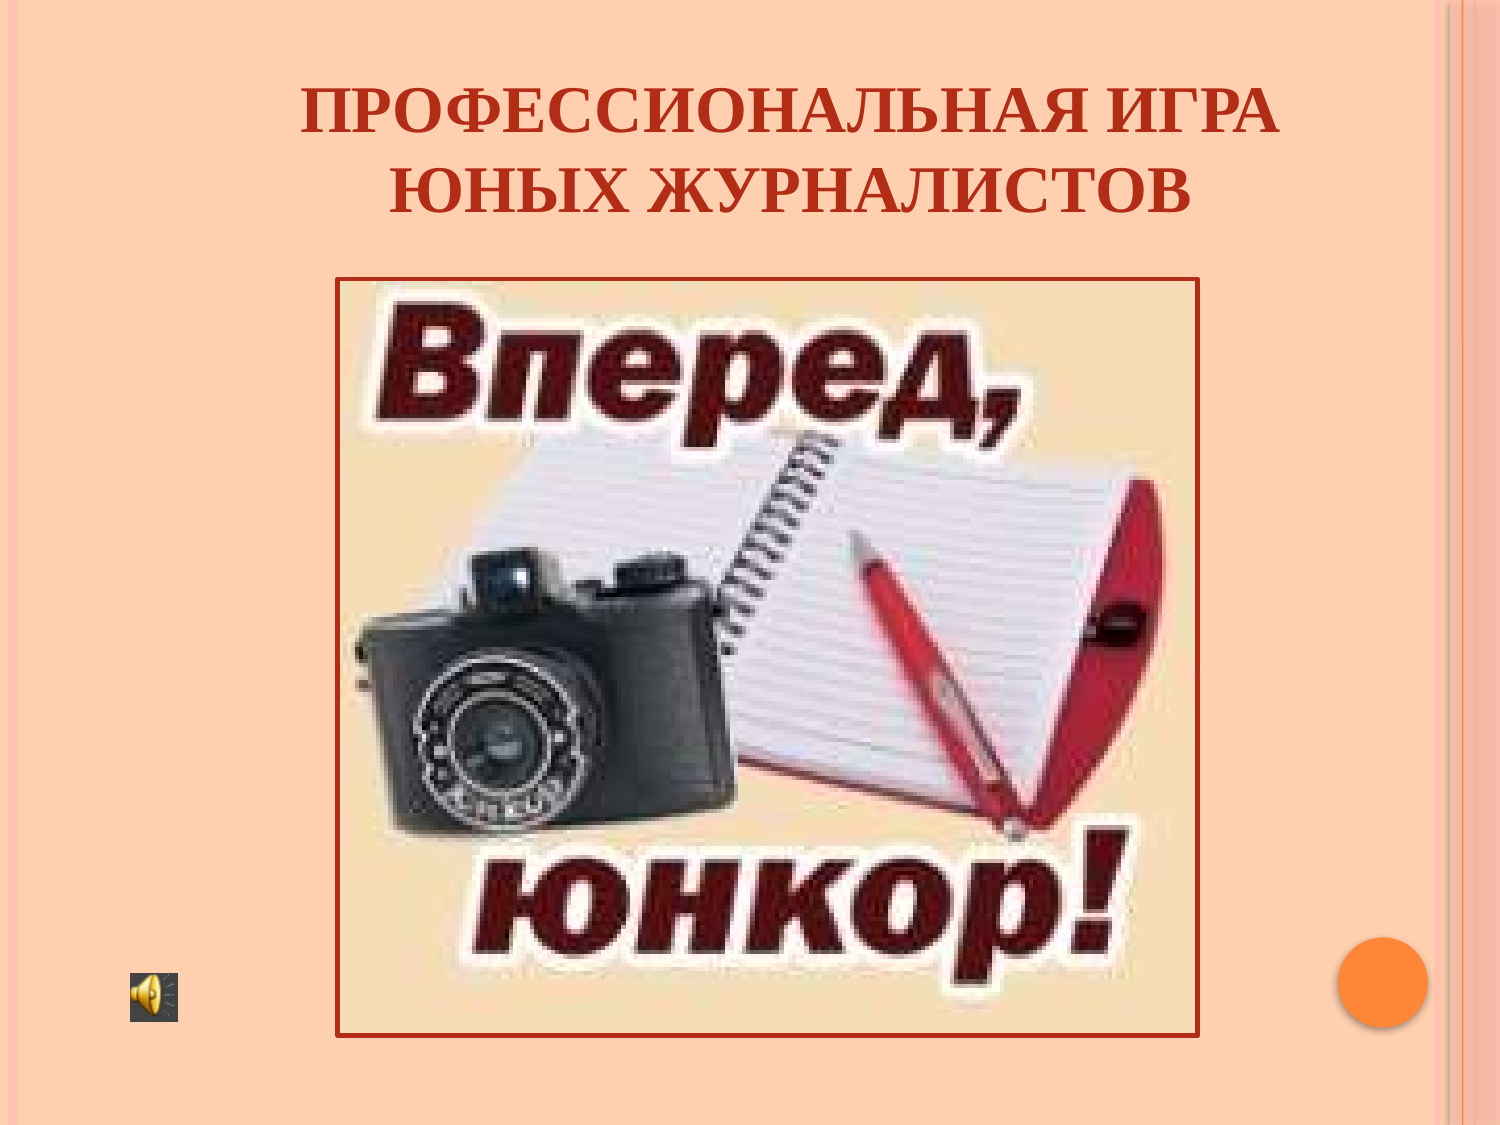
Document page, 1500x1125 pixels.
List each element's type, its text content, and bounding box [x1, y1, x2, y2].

picture [128, 972, 180, 1024]
picture [339, 280, 1196, 1034]
text_box ПРОФЕССИОНАЛЬНАЯ ИГРА ЮНЫХ ЖУРНАЛИСТОВ [187, 58, 1395, 234]
